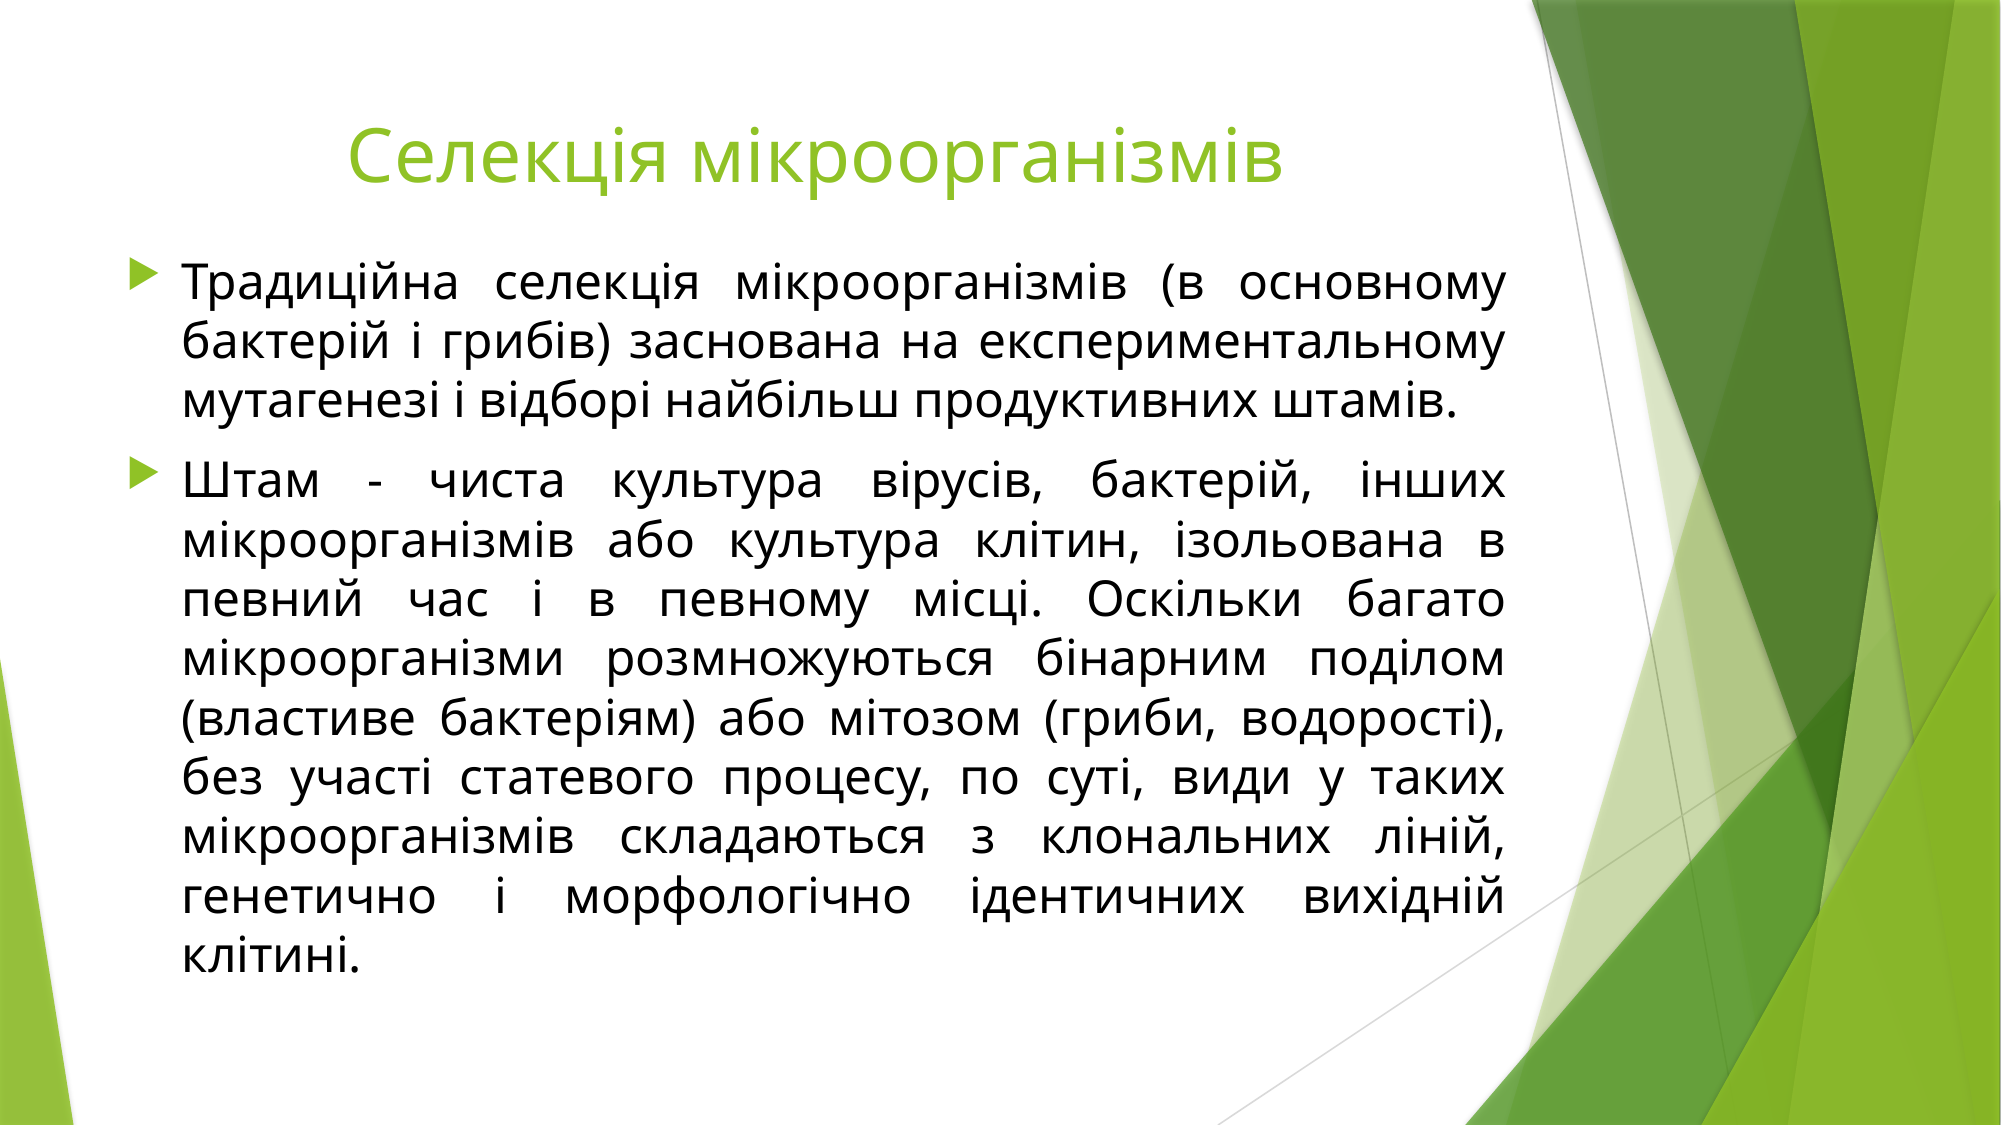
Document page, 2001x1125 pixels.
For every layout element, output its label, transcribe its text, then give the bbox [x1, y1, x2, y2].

list Традиційна селекція мікроорганізмів (в основному бактерій і грибів) заснована на експериментальному мутагенезі і відборі найбільш продуктивних штамів. Штам - чиста культура вірусів, бактерій, інших мікроорганізмів або культура клітин, ізольована в певний час і в певному місці. Оскільки багато мікроорганізми розмножуються бінарним поділом (властиве бактеріям) або мітозом (гриби, водорості), без участі статевого процесу, по суті, види у таких мікроорганізмів складаються з клональних ліній, генетично і морфологічно ідентичних вихідній клітині. [111, 242, 1522, 991]
title Селекція мікроорганізмів [111, 99, 1522, 208]
